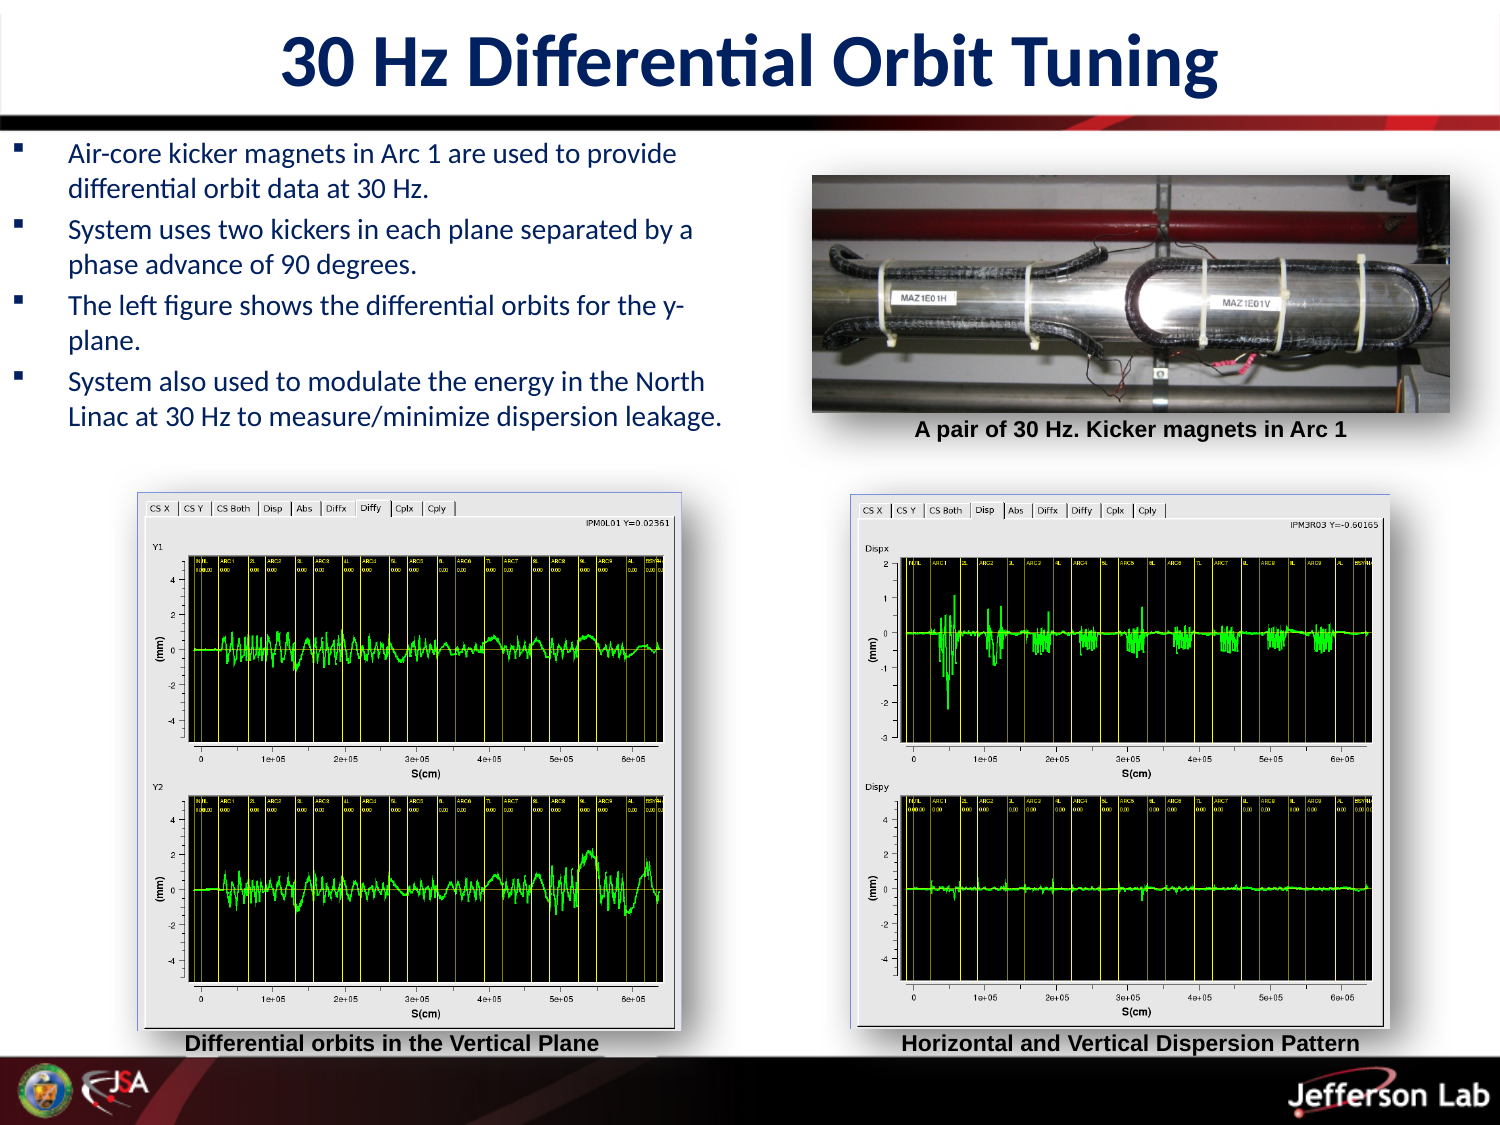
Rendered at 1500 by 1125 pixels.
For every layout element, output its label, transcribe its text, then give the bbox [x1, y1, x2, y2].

list Air-core kicker magnets in Arc 1 are used to provide differential orbit data at 30 Hz. System uses two kickers in each plane separated by a phase advance of 90 degrees. The left figure shows the differential orbits for the y-plane. System also used to modulate the energy in the North Linac at 30 Hz to measure/minimize dispersion leakage. [0, 127, 768, 585]
text_box Horizontal and Vertical Dispersion Pattern [885, 1037, 1378, 1066]
text_box A pair of 30 Hz. Kicker magnets in Arc 1 [897, 421, 1365, 451]
text_box Differential orbits in the Vertical Plane [168, 1038, 617, 1066]
picture [0, 0, 1500, 1125]
title 30 Hz Differential Orbit Tuning [112, 0, 1388, 113]
